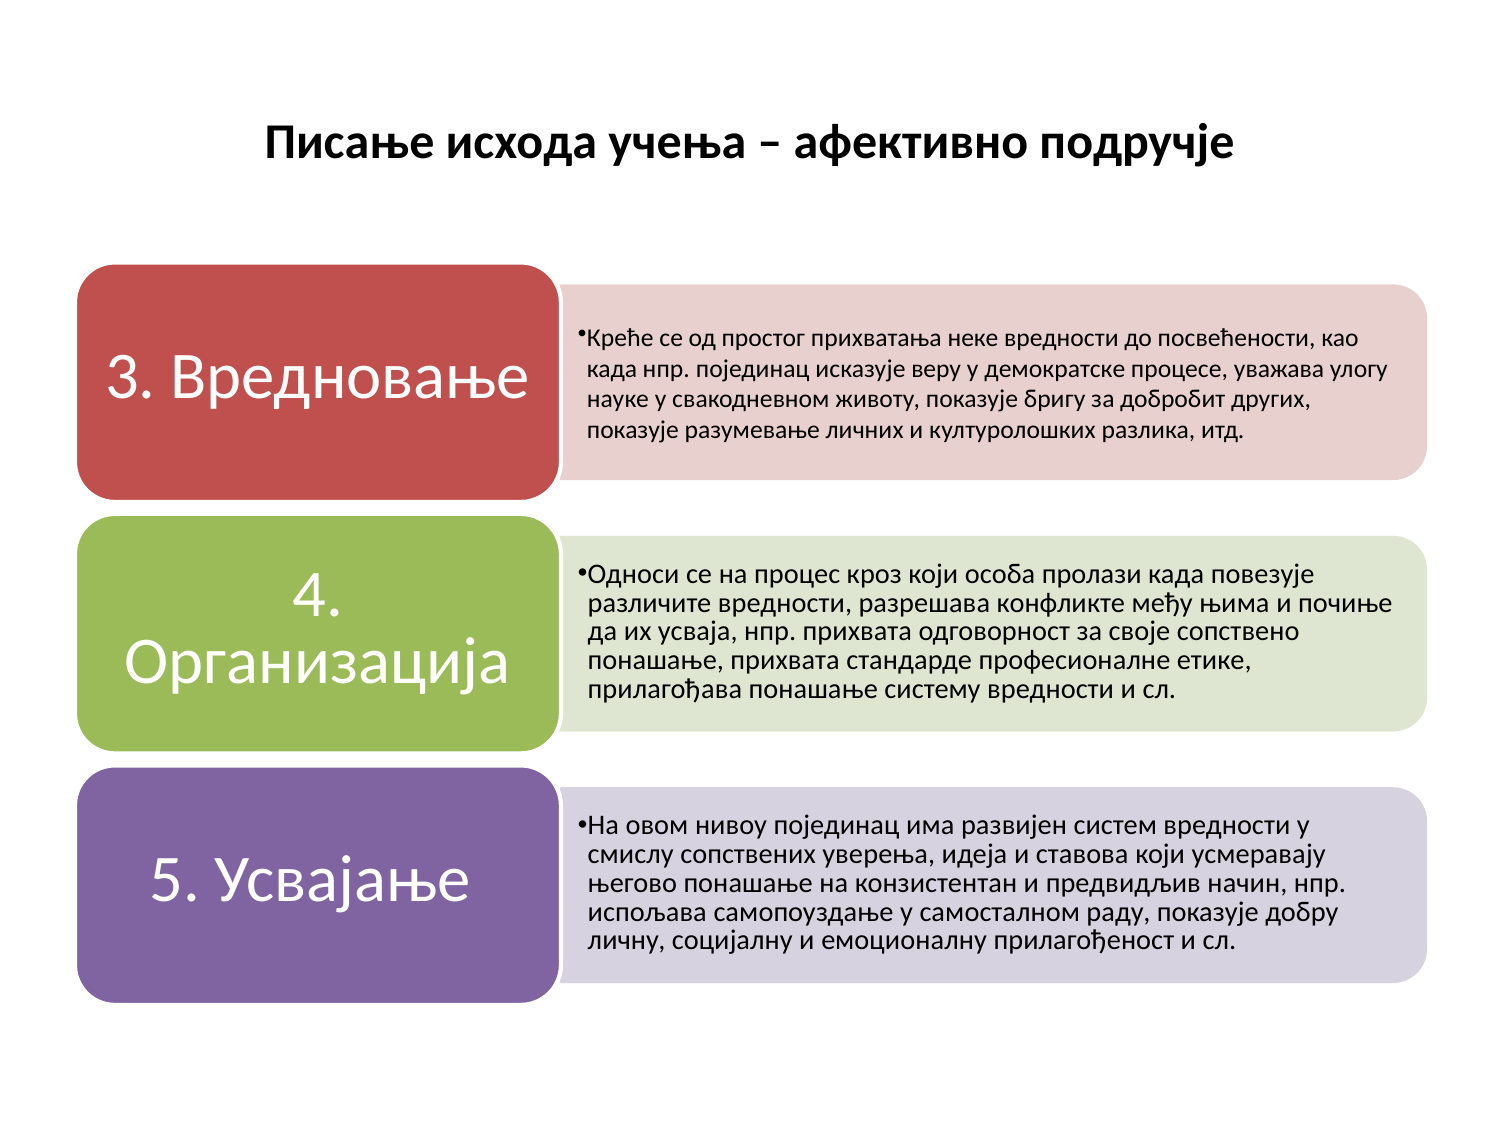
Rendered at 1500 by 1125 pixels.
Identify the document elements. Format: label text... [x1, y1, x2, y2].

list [74, 262, 1426, 1006]
title Писање исхода учења – афективно подручје [75, 45, 1425, 233]
